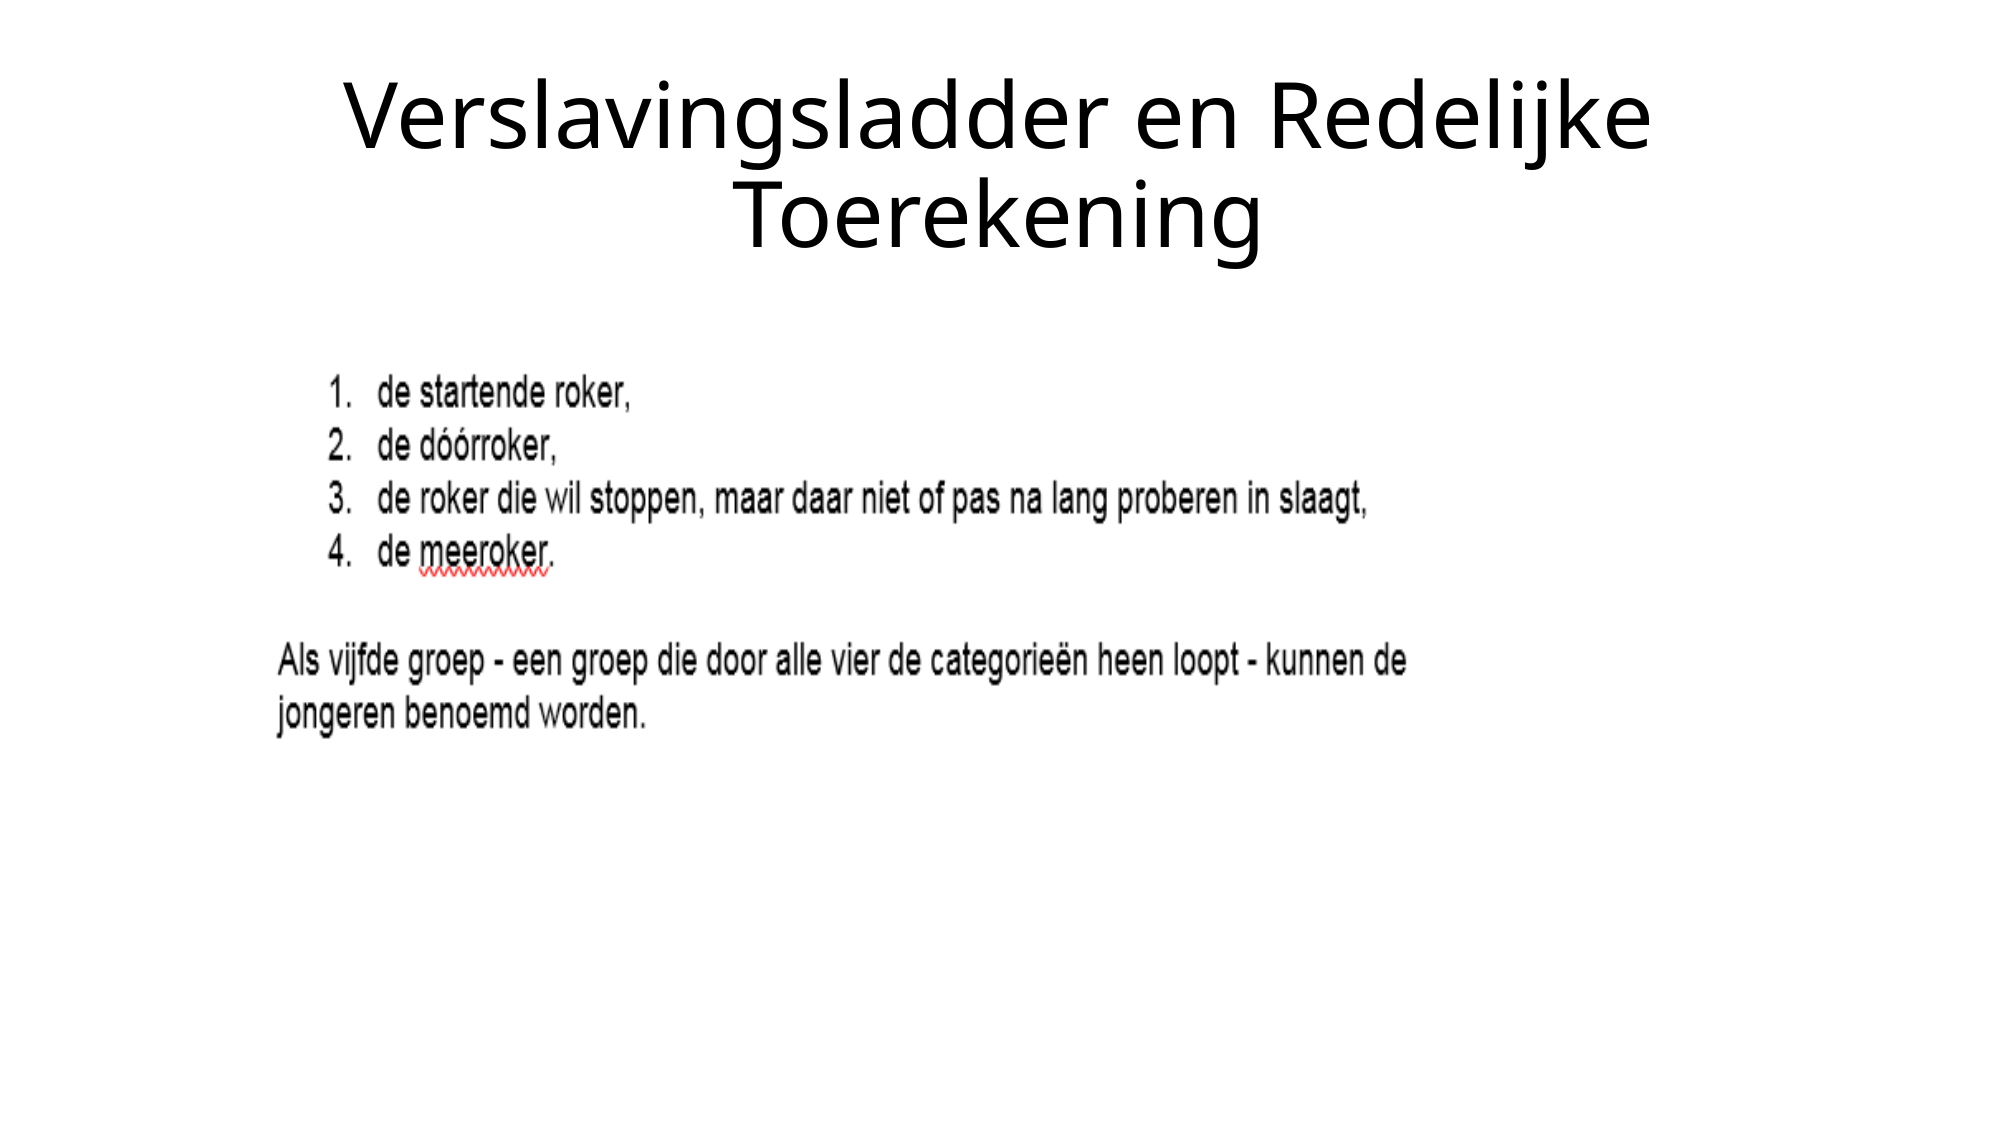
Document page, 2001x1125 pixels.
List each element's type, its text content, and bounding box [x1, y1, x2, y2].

title Verslavingsladder en Redelijke Toerekening [137, 59, 1863, 278]
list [267, 360, 1446, 754]
